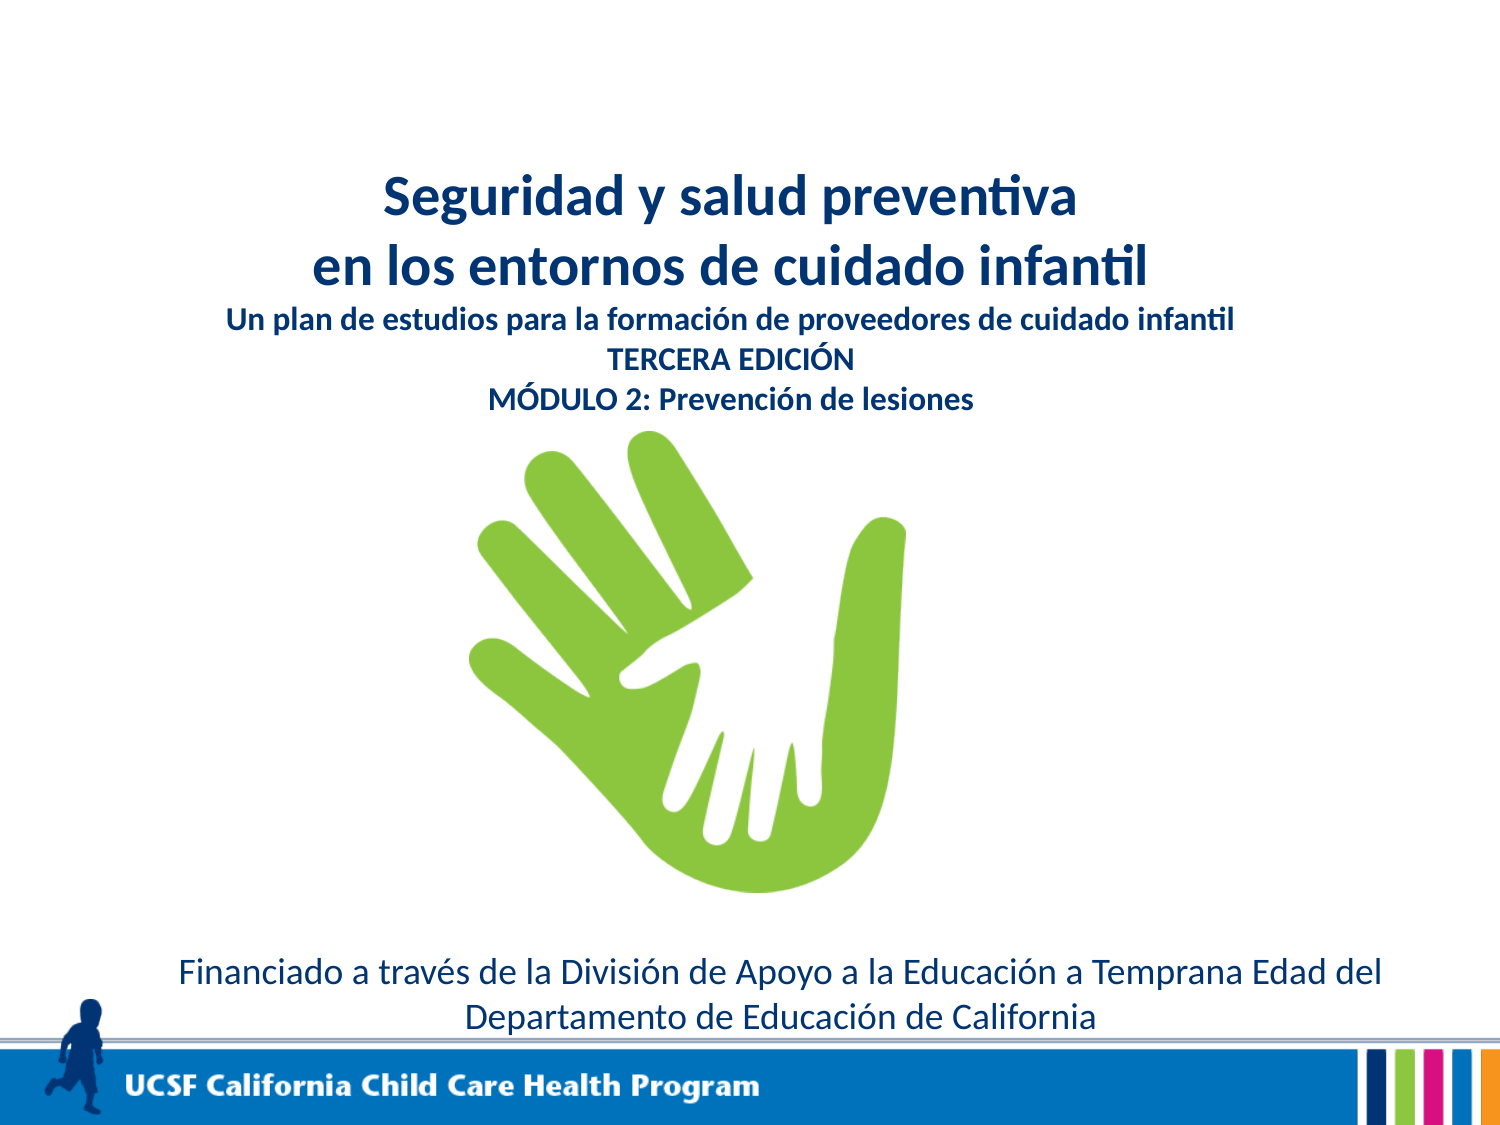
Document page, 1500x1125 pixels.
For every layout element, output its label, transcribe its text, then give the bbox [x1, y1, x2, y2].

picture [469, 431, 906, 894]
picture [0, 999, 1500, 1125]
text_box Financiado a través de la División de Apoyo a la Educación a Temprana Edad del Departamento de Educación de California [50, 939, 1500, 999]
text_box Seguridad y salud preventiva en los entornos de cuidado infantil Un plan de estudios para la formación de proveedores de cuidado infantil TERCERA EDICIÓN MÓDULO 2: Prevención de lesiones [124, 149, 1338, 425]
